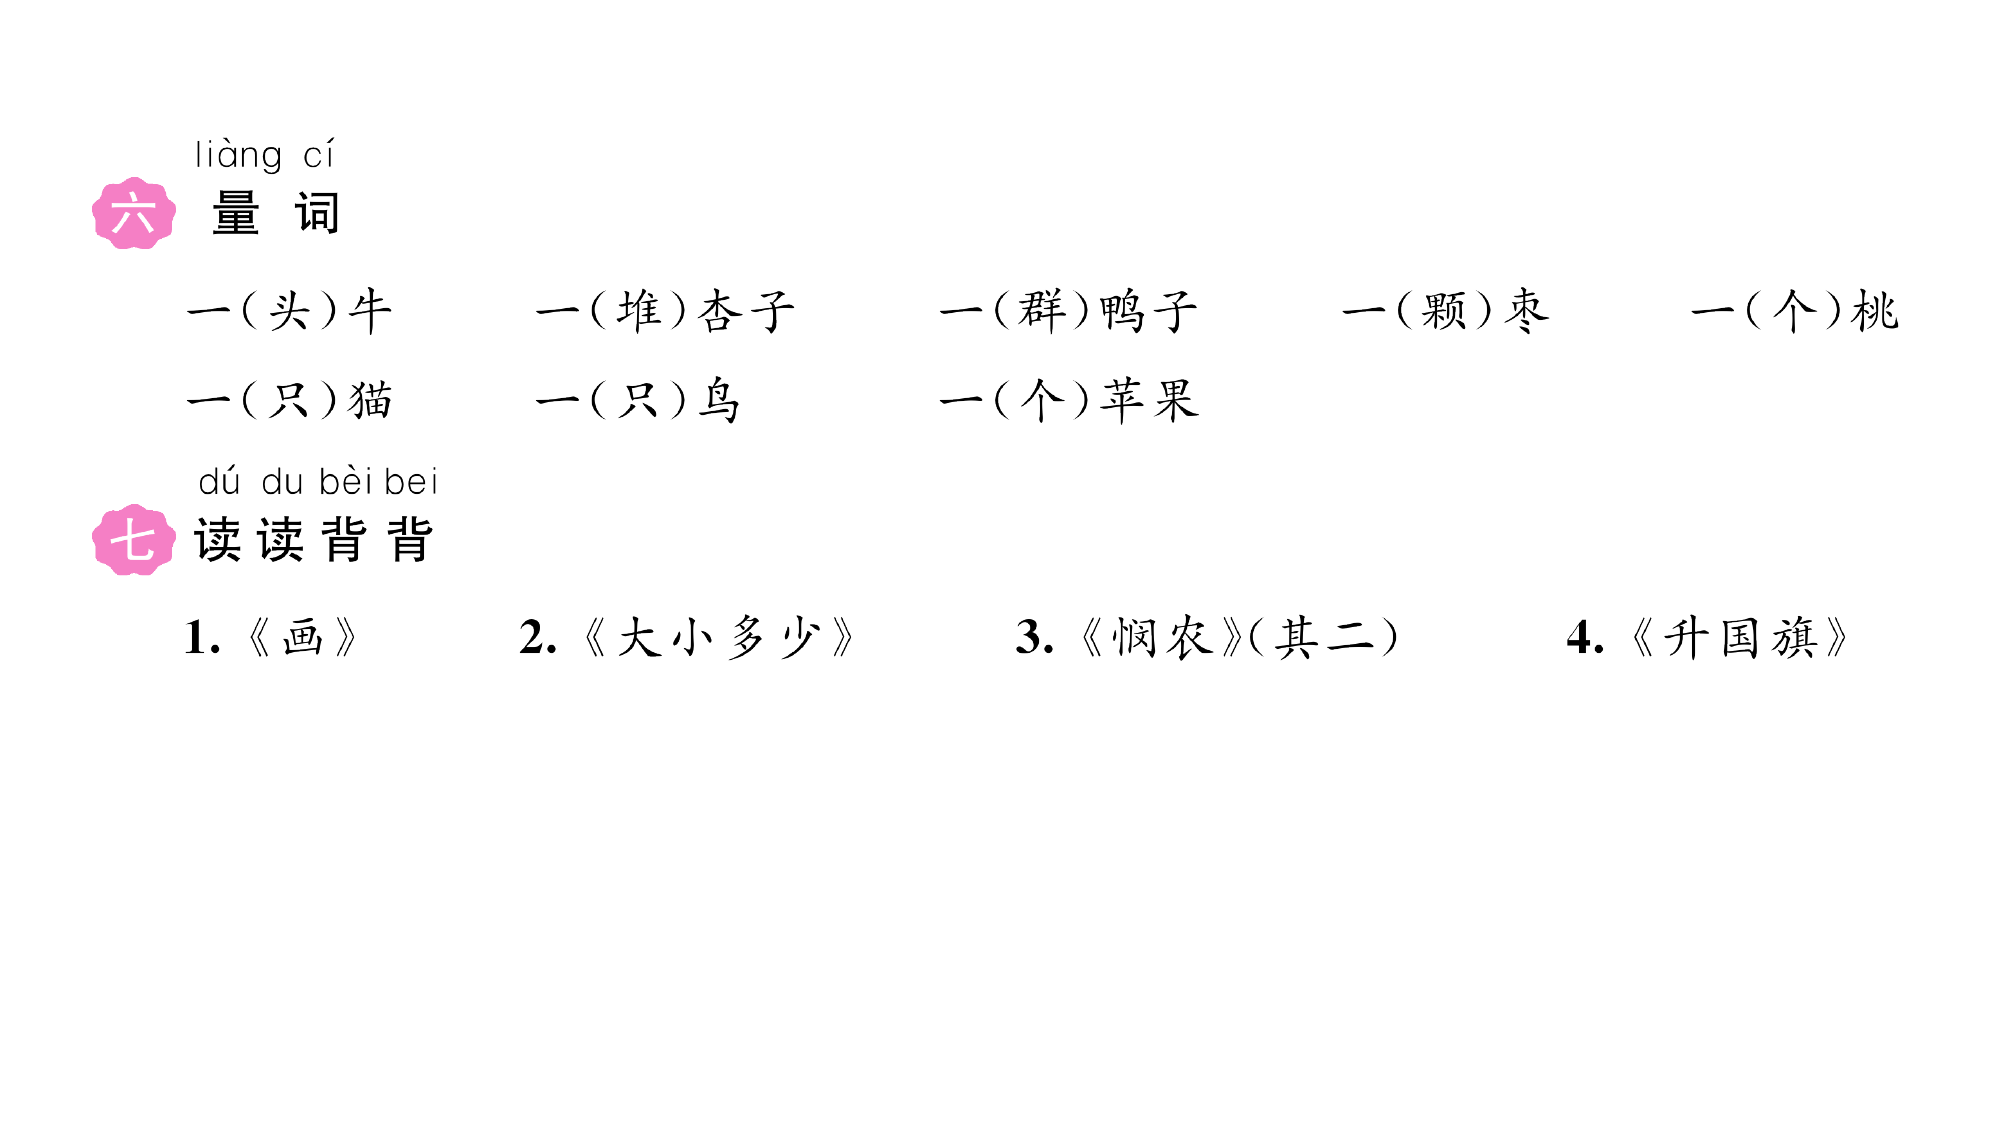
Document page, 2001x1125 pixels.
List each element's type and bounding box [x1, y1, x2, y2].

picture [87, 117, 1979, 672]
